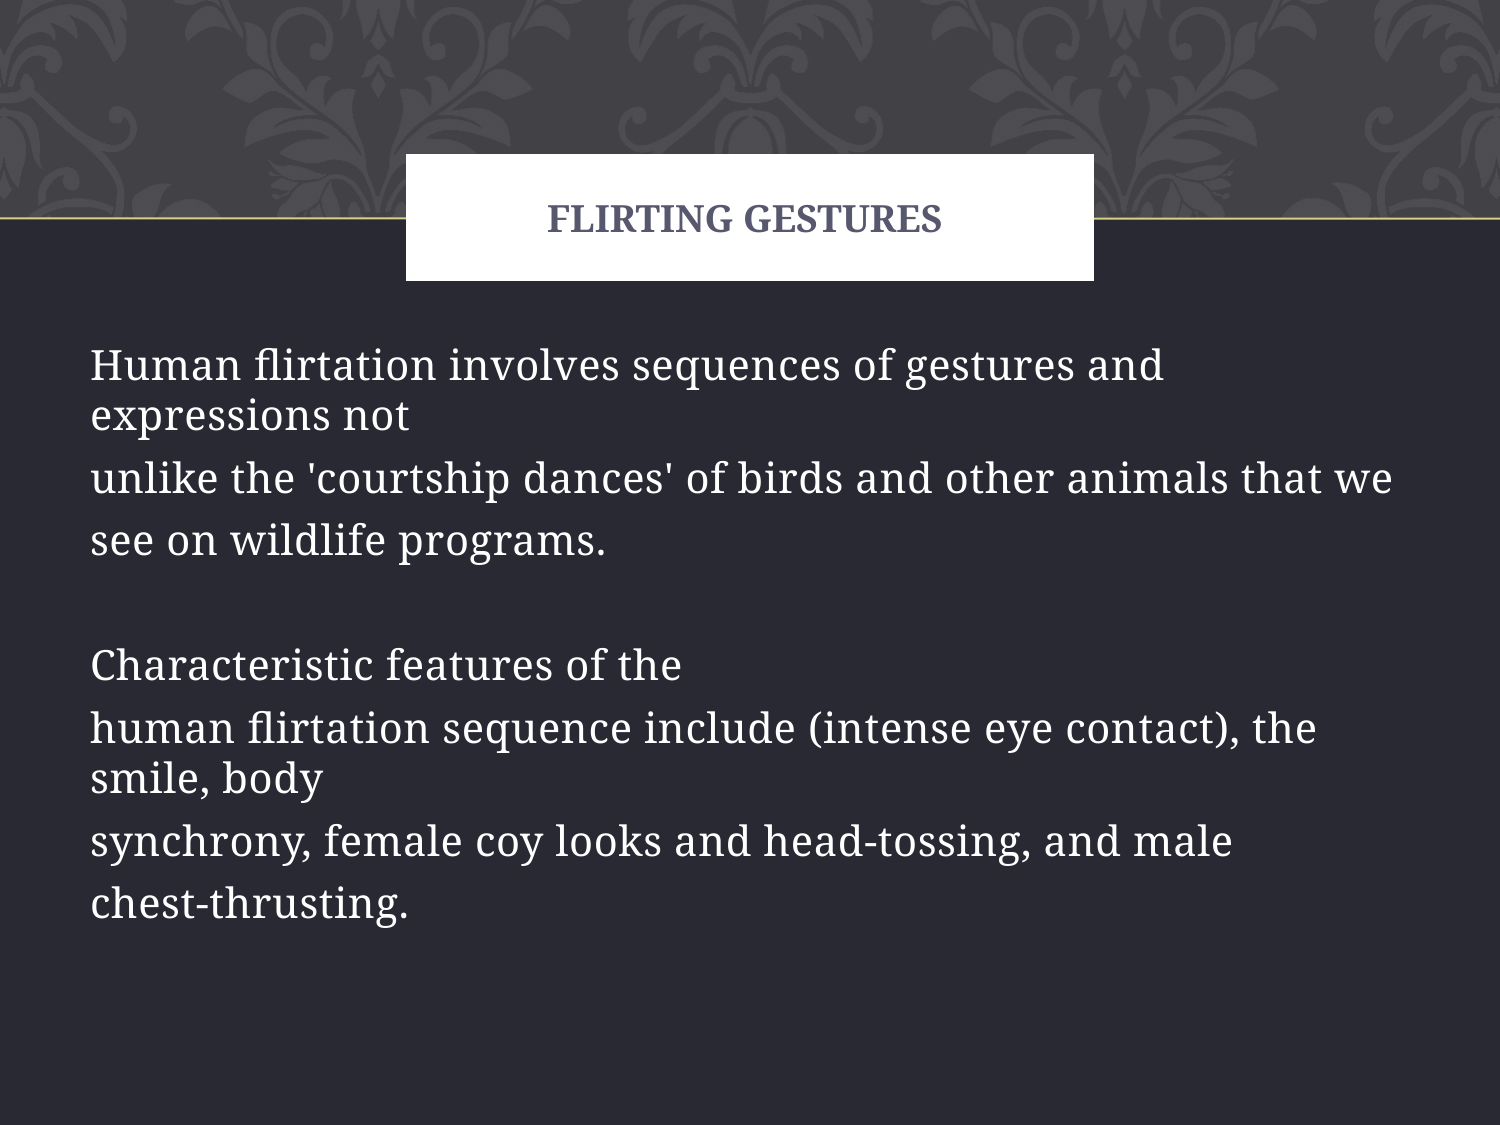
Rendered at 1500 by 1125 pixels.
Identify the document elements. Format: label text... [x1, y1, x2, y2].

title Flirting gestures [406, 154, 1094, 281]
list Human flirtation involves sequences of gestures and expressions not unlike the 'courtship dances' of birds and other animals that we see on wildlife programs. Characteristic features of the human flirtation sequence include (intense eye contact), the smile, body synchrony, female coy looks and head-tossing, and male chest-thrusting. [75, 331, 1425, 1000]
